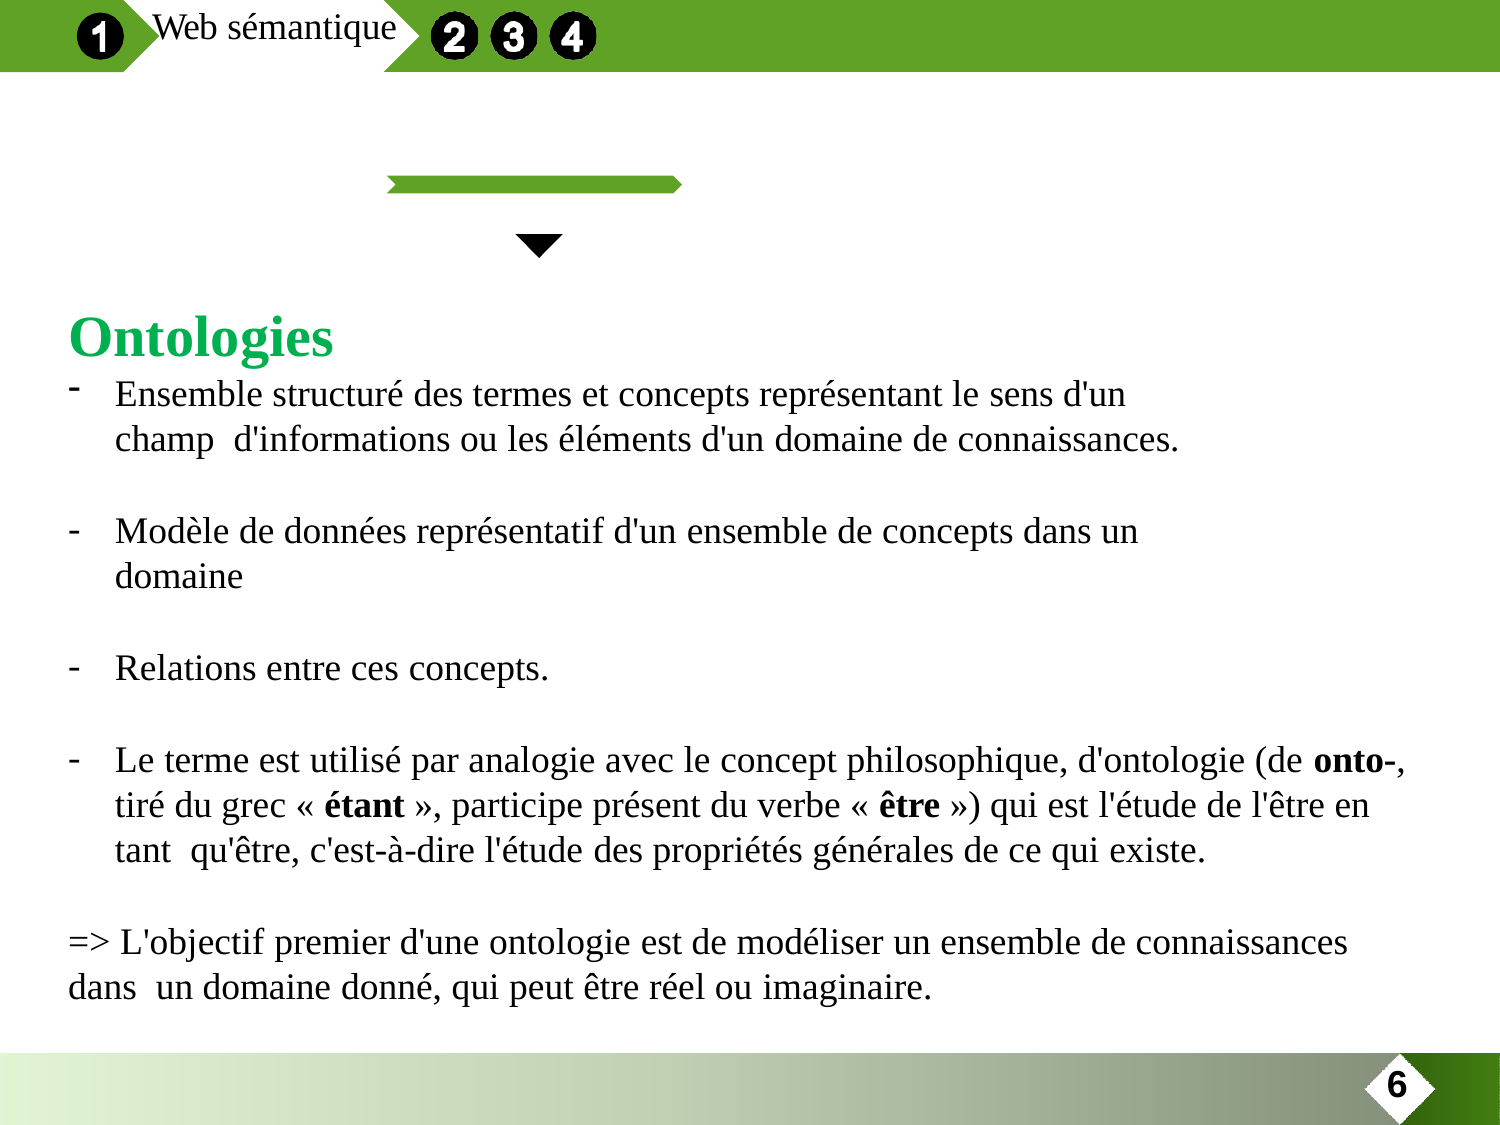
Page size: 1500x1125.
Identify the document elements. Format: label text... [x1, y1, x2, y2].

text_box [515, 234, 563, 258]
text_box Web sémantique [149, 0, 403, 48]
text_box [386, 175, 682, 194]
picture [430, 11, 479, 60]
picture [490, 11, 538, 60]
text_box Ontologies Ensemble structuré des termes et concepts représentant le sens d'un champ d'informations ou les éléments d'un domaine de connaissances. Modèle de données représentatif d'un ensemble de concepts dans un domaine Relations entre ces concepts. Le terme est utilisé par analogie avec le concept philosophique, d'ontologie (de onto-, tiré du grec « étant », participe présent du verbe « être ») qui est l'étude de l'être en tant qu'être, c'est-à-dire l'étude des propriétés générales de ce qui existe. => L'objectif premier d'une ontologie est de modéliser un ensemble de connaissances dans un domaine donné, qui peut être réel ou imaginaire. [65, 296, 1437, 1007]
text_box [0, 1053, 1500, 1125]
text_box 6 [1384, 1061, 1410, 1105]
picture [549, 11, 597, 60]
picture [88, 17, 110, 56]
